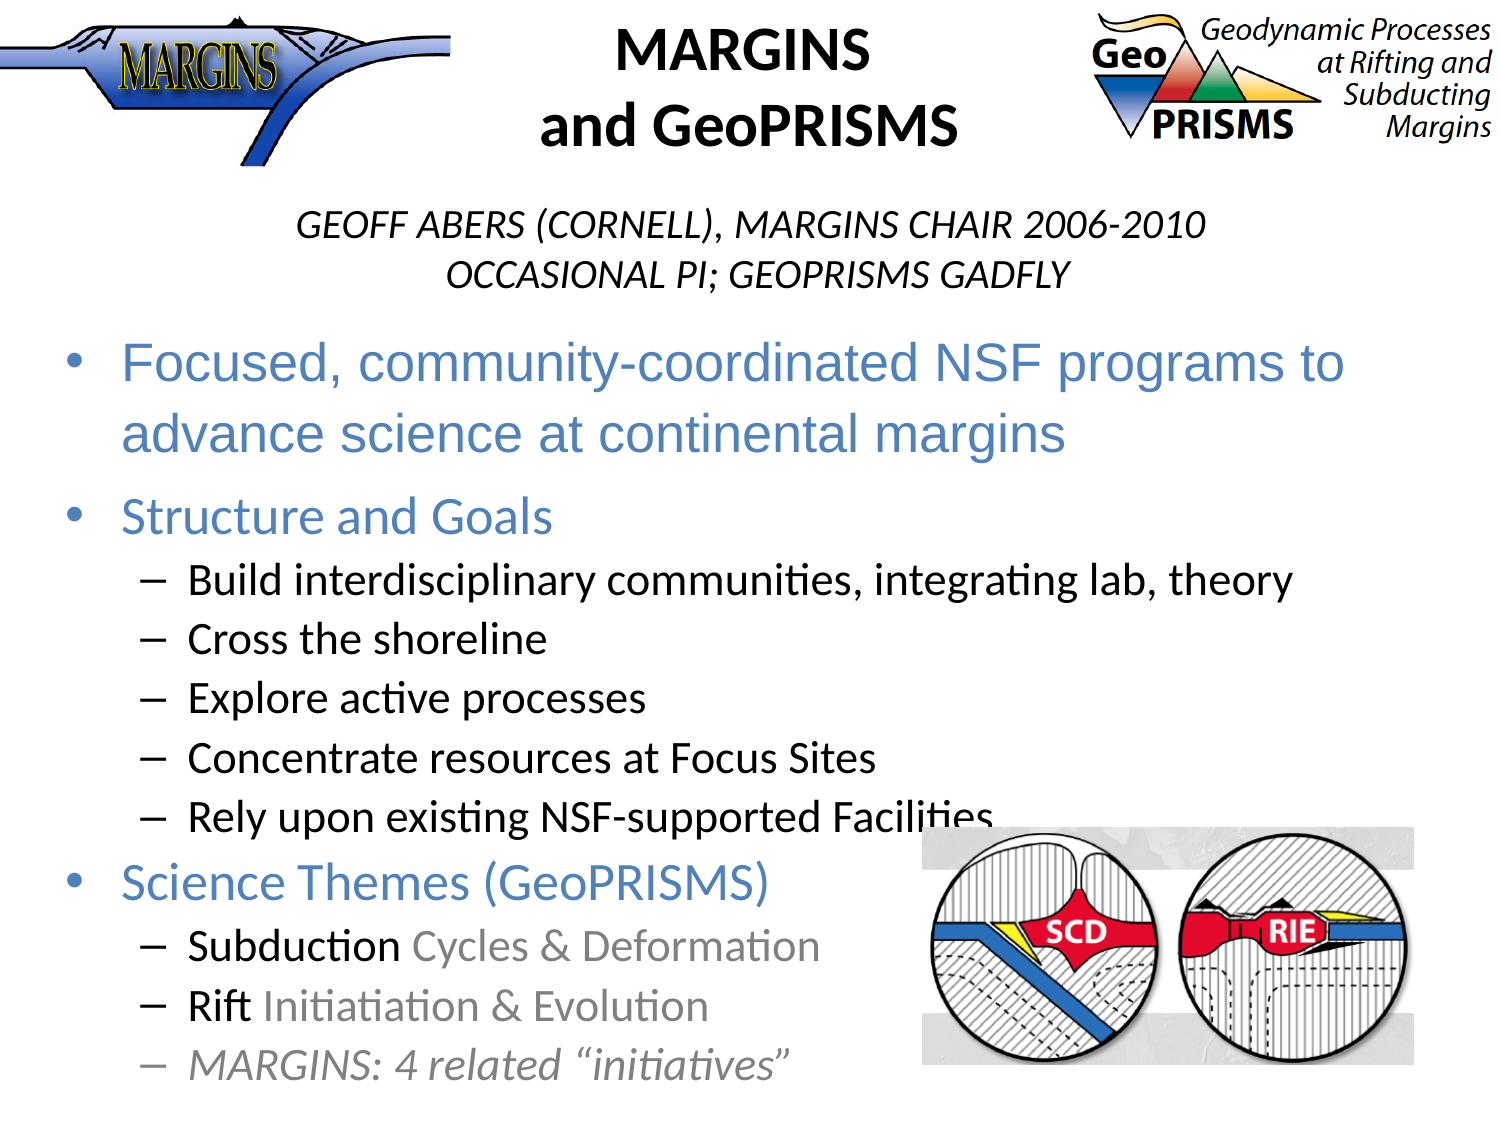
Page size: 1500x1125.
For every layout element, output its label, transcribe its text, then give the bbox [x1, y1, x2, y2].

picture [1079, 0, 1500, 151]
text_box Geoff Abers (Cornell), MARGINS Chair 2006-2010 occasional PI; GeoPRISMS gadfly [280, 189, 1222, 305]
picture [922, 827, 1414, 1065]
list Focused, community-coordinated NSF programs to advance science at continental margins Structure and Goals Build interdisciplinary communities, integrating lab, theory Cross the shoreline Explore active processes Concentrate resources at Focus Sites Rely upon existing NSF-supported Facilities Science Themes (GeoPRISMS) Subduction Cycles & Deformation Rift Initiatiation & Evolution MARGINS: 4 related “initiatives” [50, 313, 1450, 1106]
picture [0, 0, 459, 167]
title MARGINS and GeoPRISMS [460, 0, 1388, 167]
